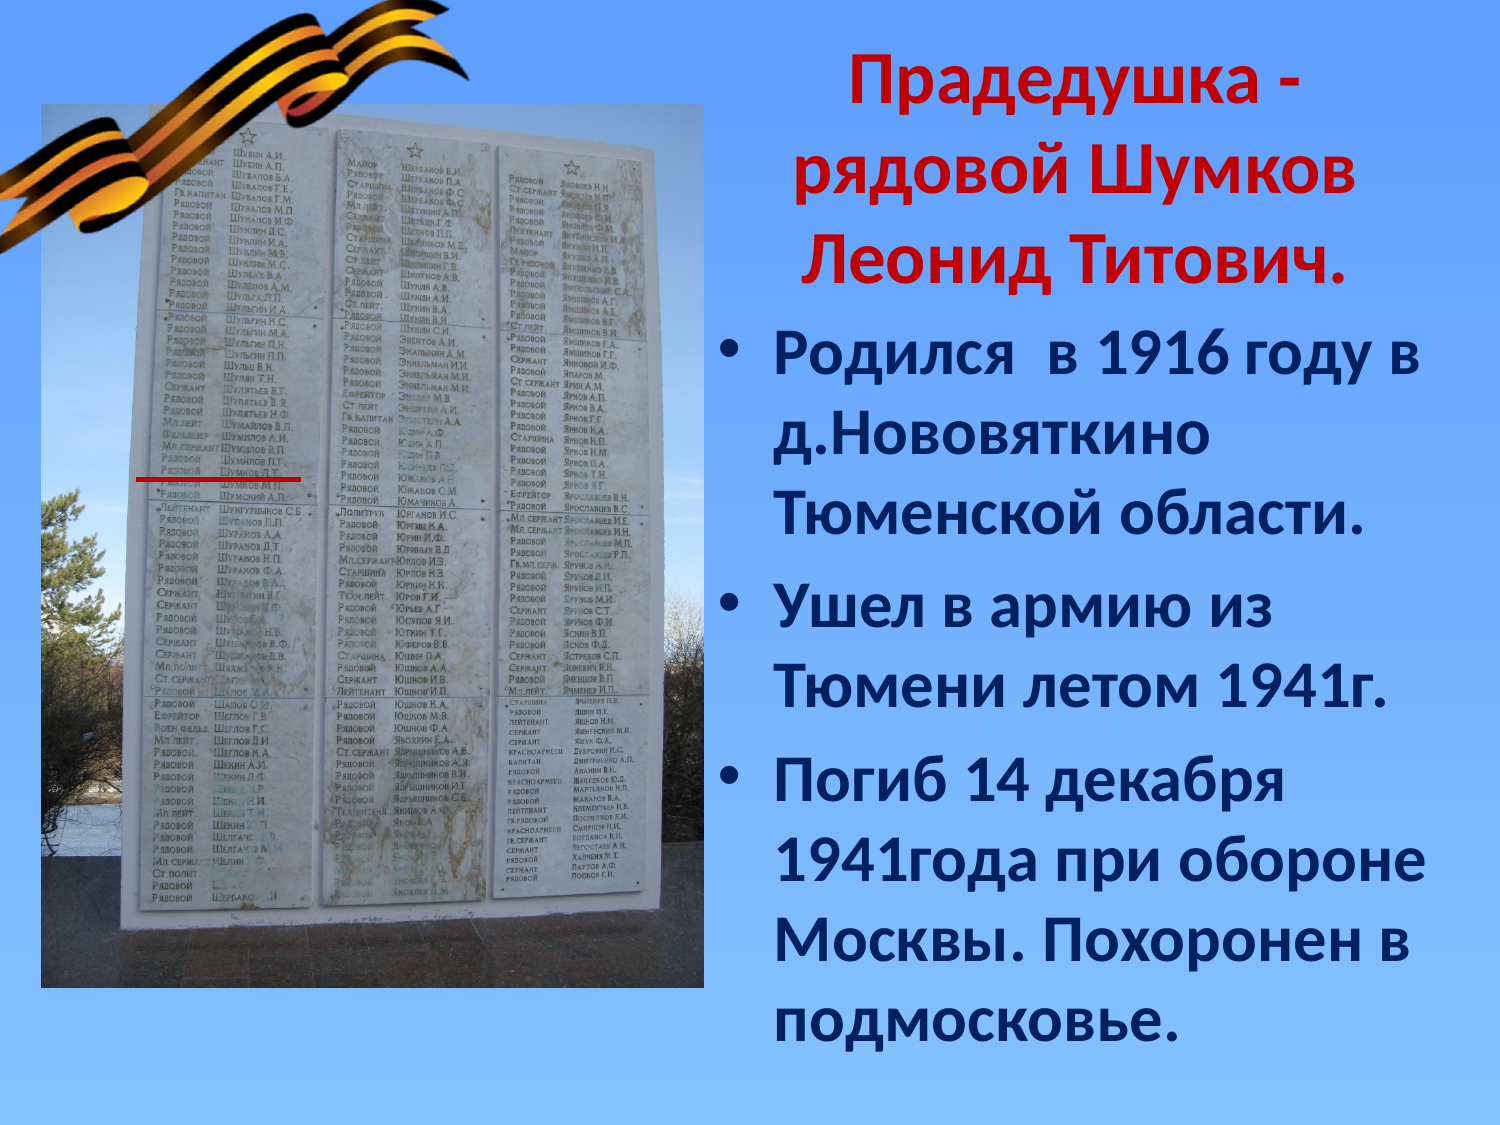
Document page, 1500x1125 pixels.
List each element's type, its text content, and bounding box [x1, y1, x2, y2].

list Родился в 1916 году в д.Нововяткино Тюменской области. Ушел в армию из Тюмени летом 1941г. Погиб 14 декабря 1941года при обороне Москвы. Похоронен в подмосковье. [702, 299, 1500, 1122]
text_box Прадедушка - рядовой Шумков Леонид Титович. [690, 21, 1459, 307]
picture [0, 0, 705, 988]
